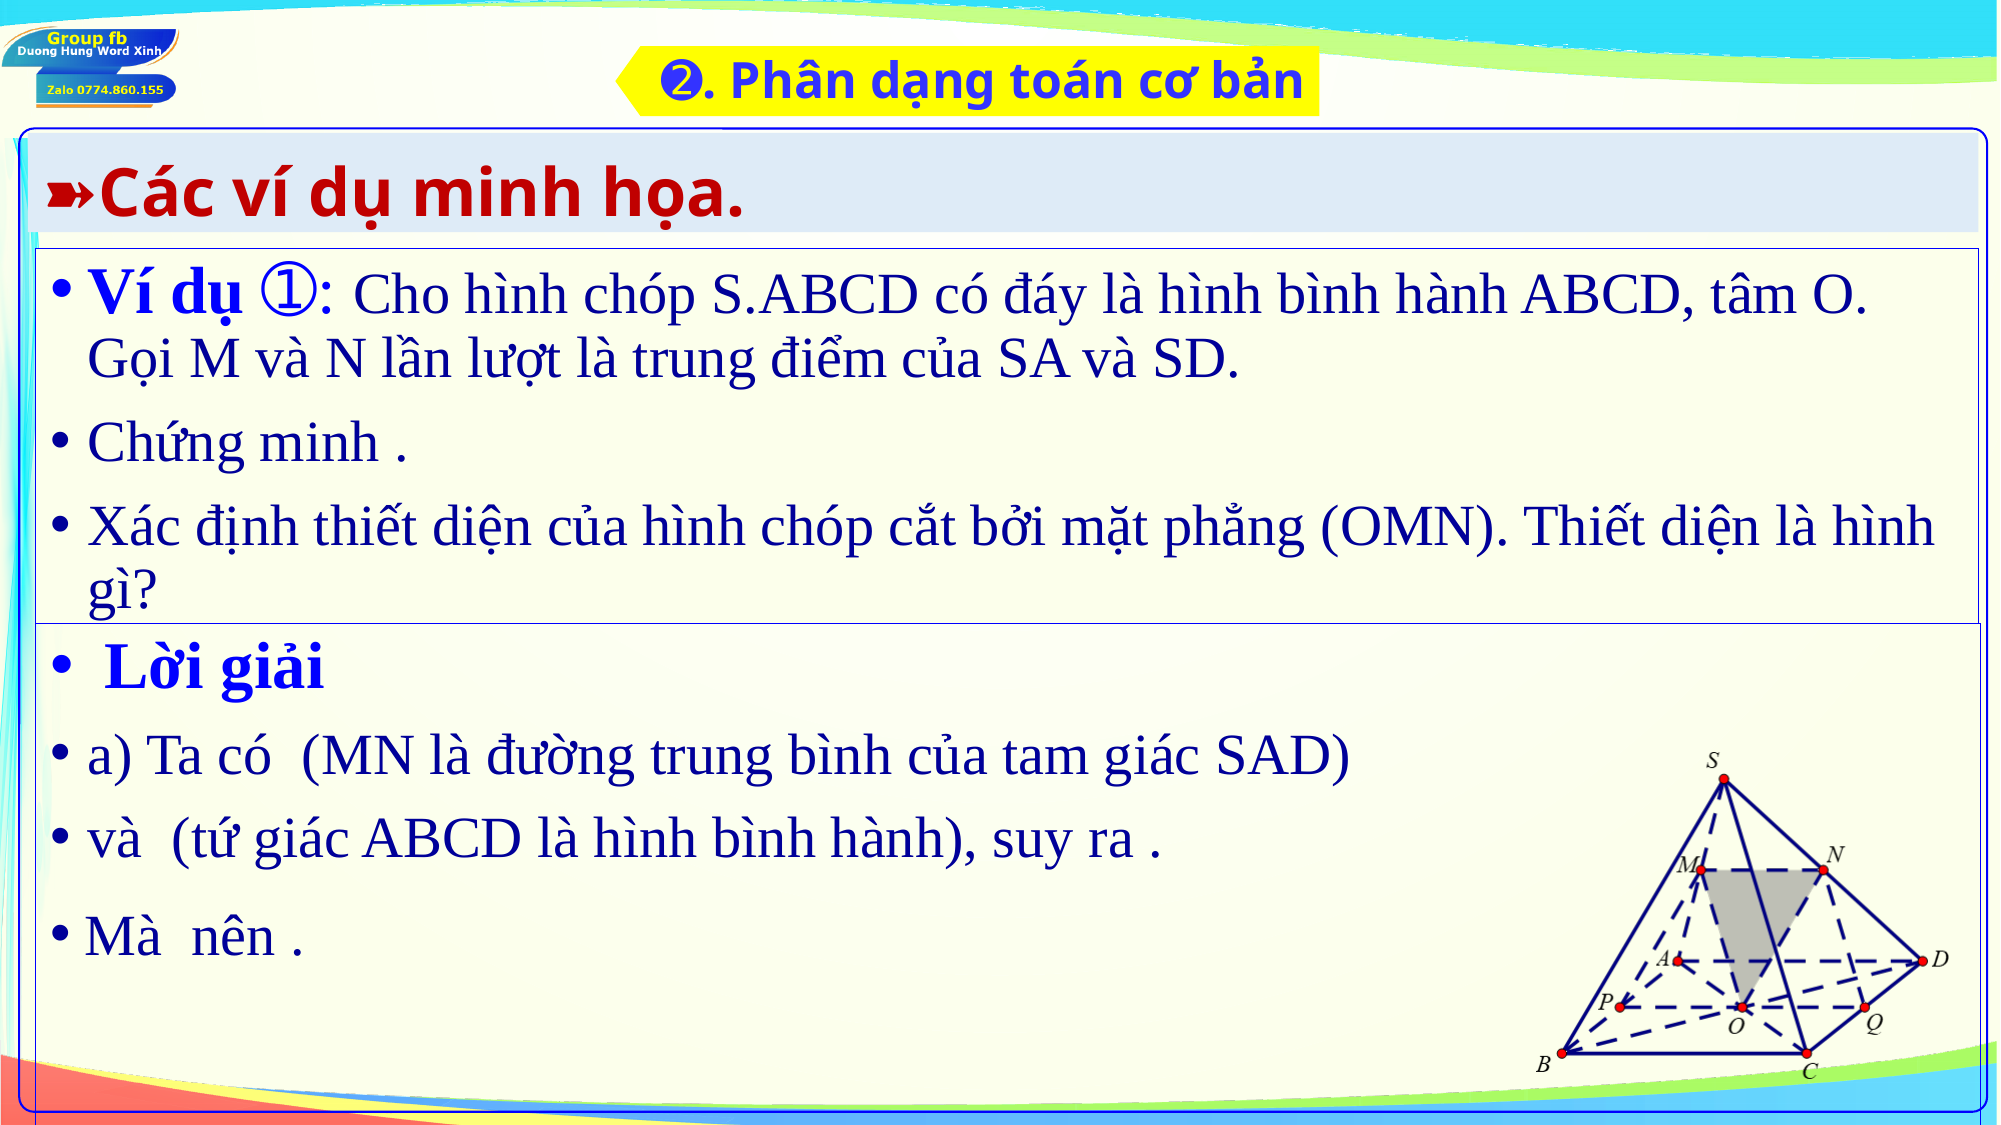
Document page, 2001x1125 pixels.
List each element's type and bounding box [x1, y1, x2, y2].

picture [0, 138, 35, 1125]
picture [1981, 1040, 1997, 1125]
picture [36, 1112, 1980, 1125]
text_box [615, 41, 1340, 118]
text_box [18, 127, 1989, 1113]
picture [0, 0, 1997, 108]
picture [1524, 735, 1965, 1097]
